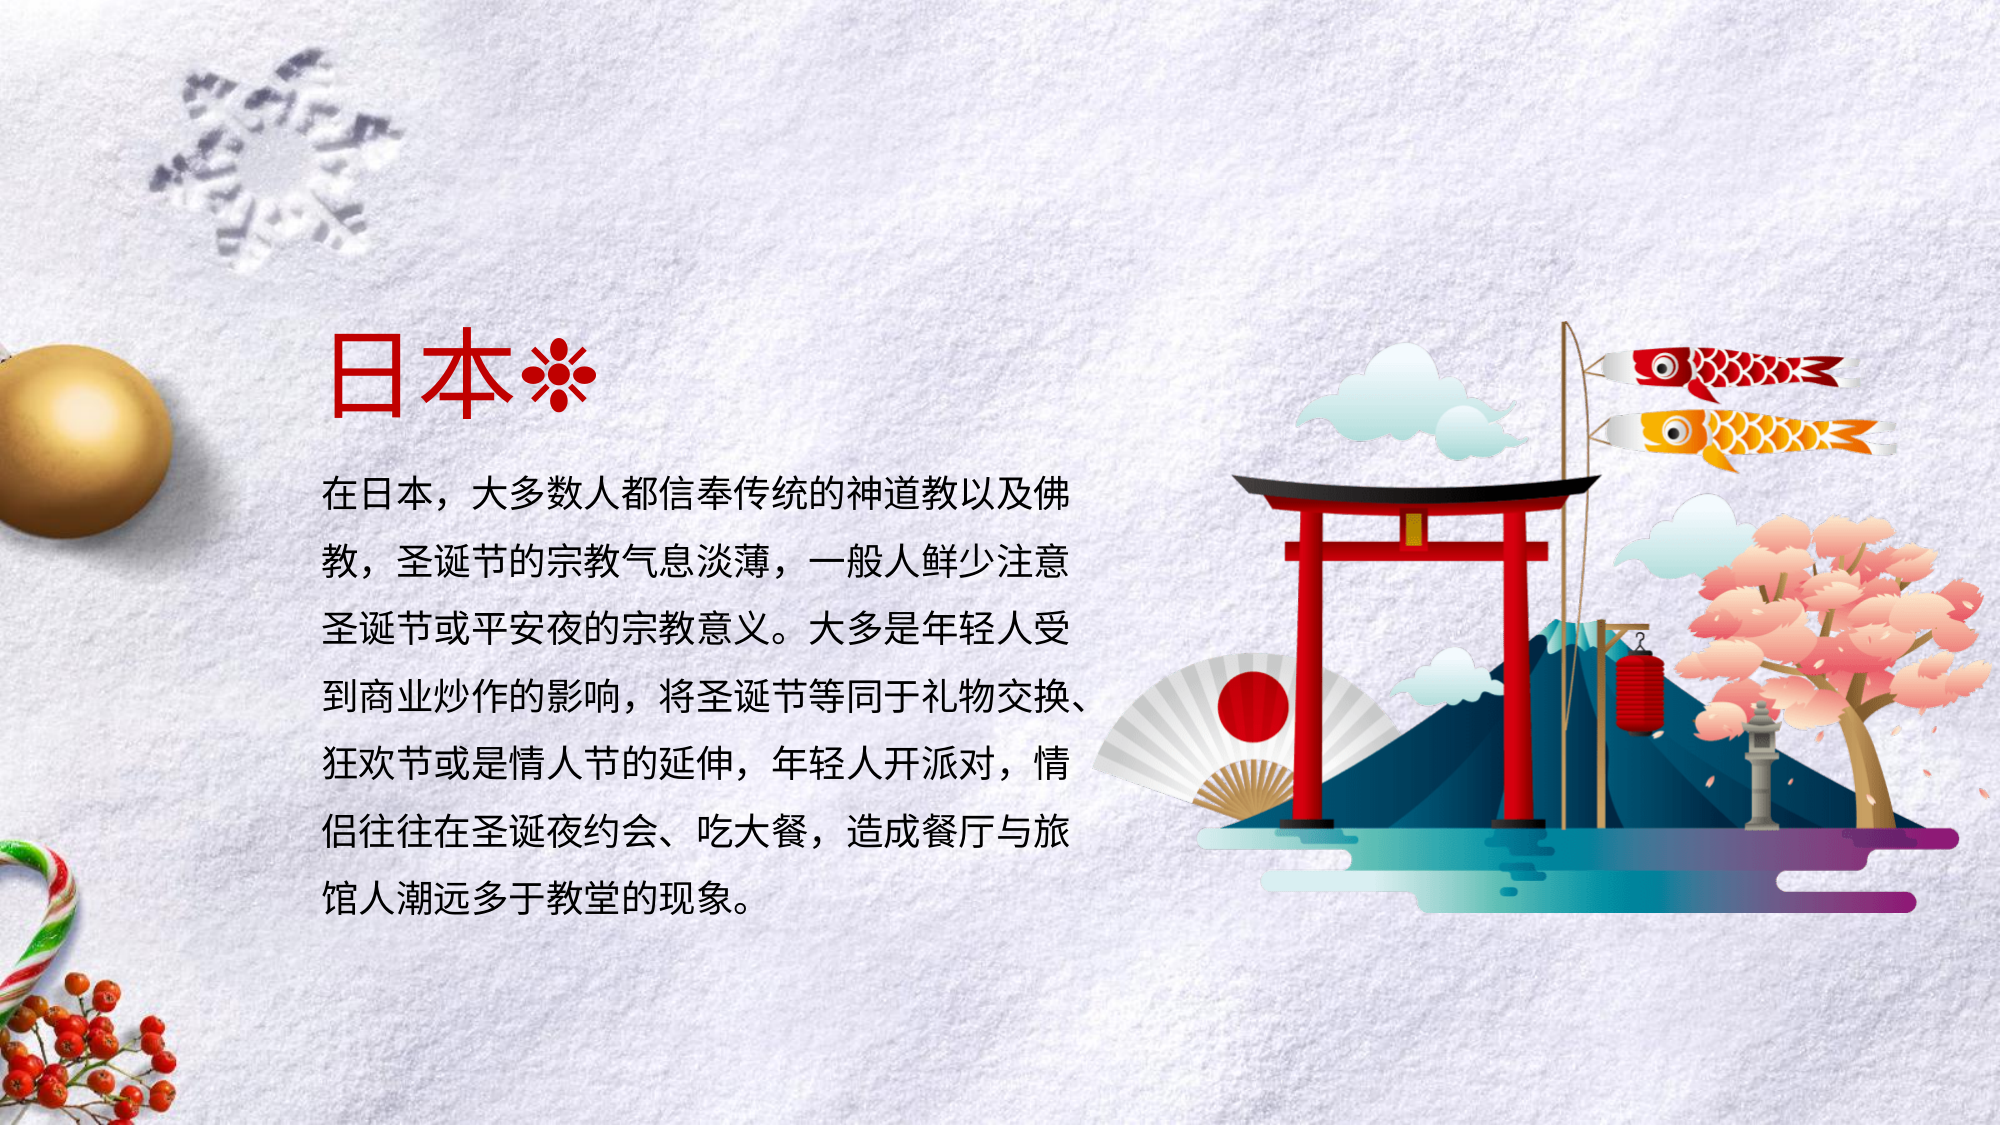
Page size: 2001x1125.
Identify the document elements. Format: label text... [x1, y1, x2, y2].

picture [0, 0, 2000, 1125]
text_box 在日本，大多数人都信奉传统的神道教以及佛教，圣诞节的宗教气息淡薄，一般人鲜少注意圣诞节或平安夜的宗教意义。大多是年轻人受到商业炒作的影响，将圣诞节等同于礼物交换、狂欢节或是情人节的延伸，年轻人开派对，情侣往往在圣诞夜约会、吃大餐，造成餐厅与旅馆人潮远多于教堂的现象。 [306, 440, 1093, 928]
text_box 日本❉ [302, 304, 617, 439]
